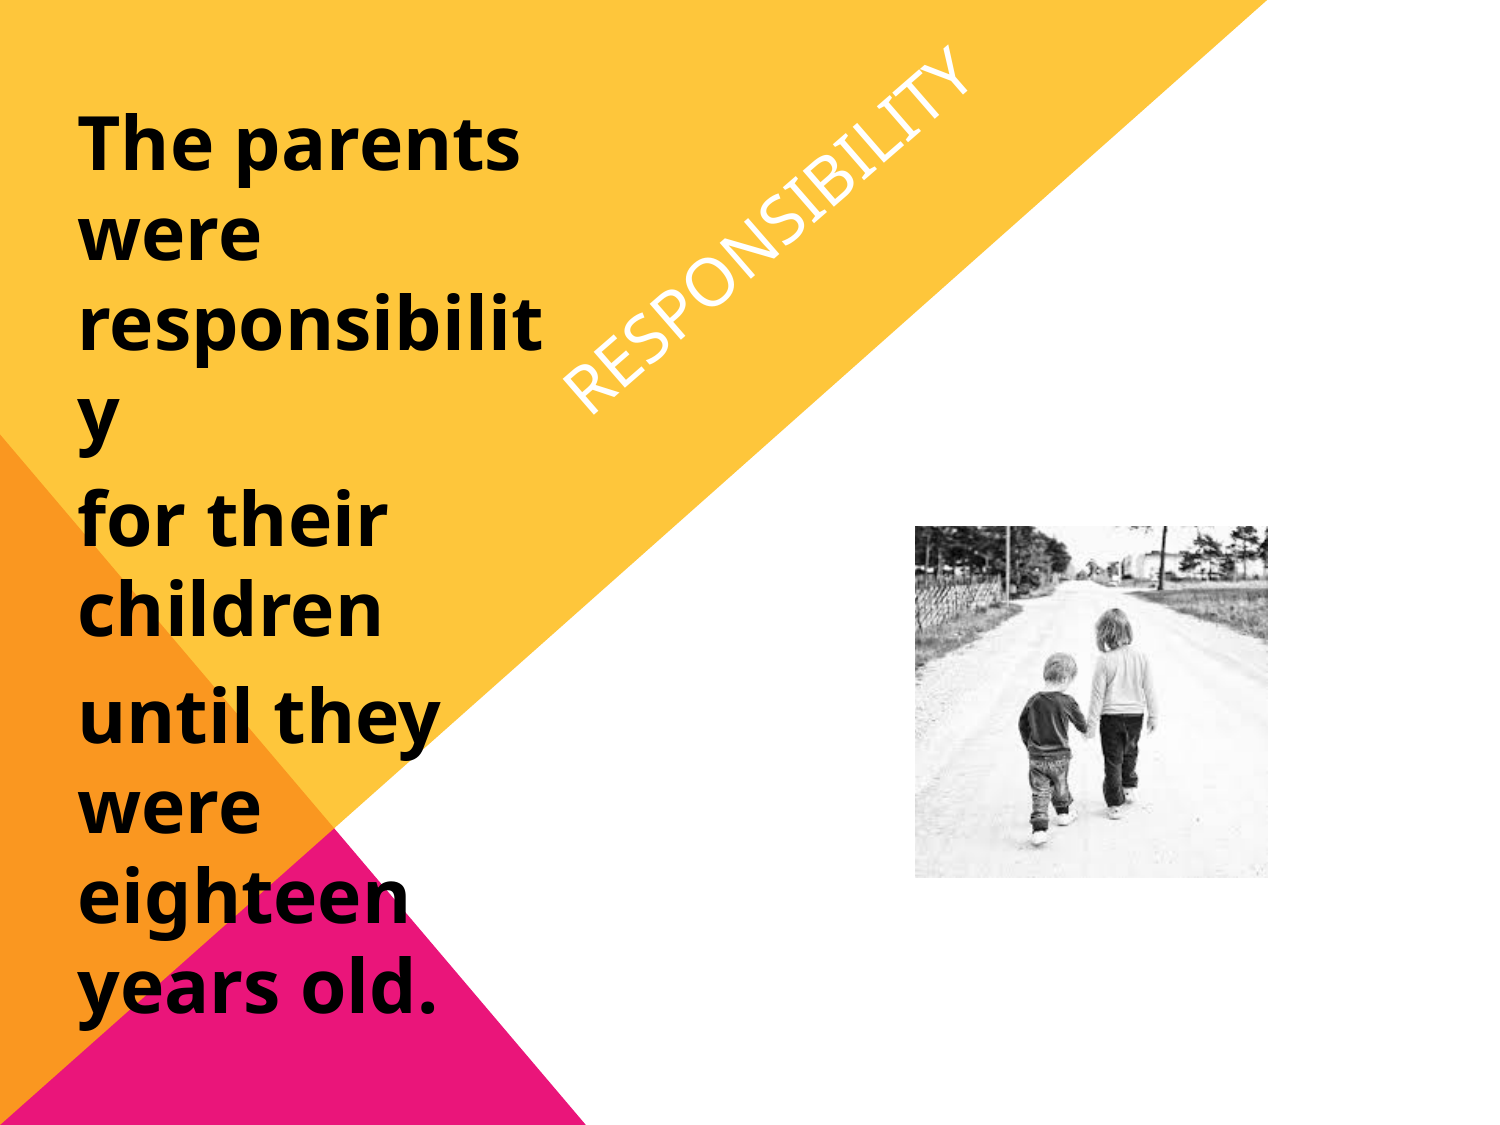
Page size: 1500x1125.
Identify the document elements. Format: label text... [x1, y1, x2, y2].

list The parents were responsibility for their children until they were eighteen years old. [62, 87, 588, 1038]
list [915, 526, 1268, 879]
title responsibility [588, 0, 1000, 439]
